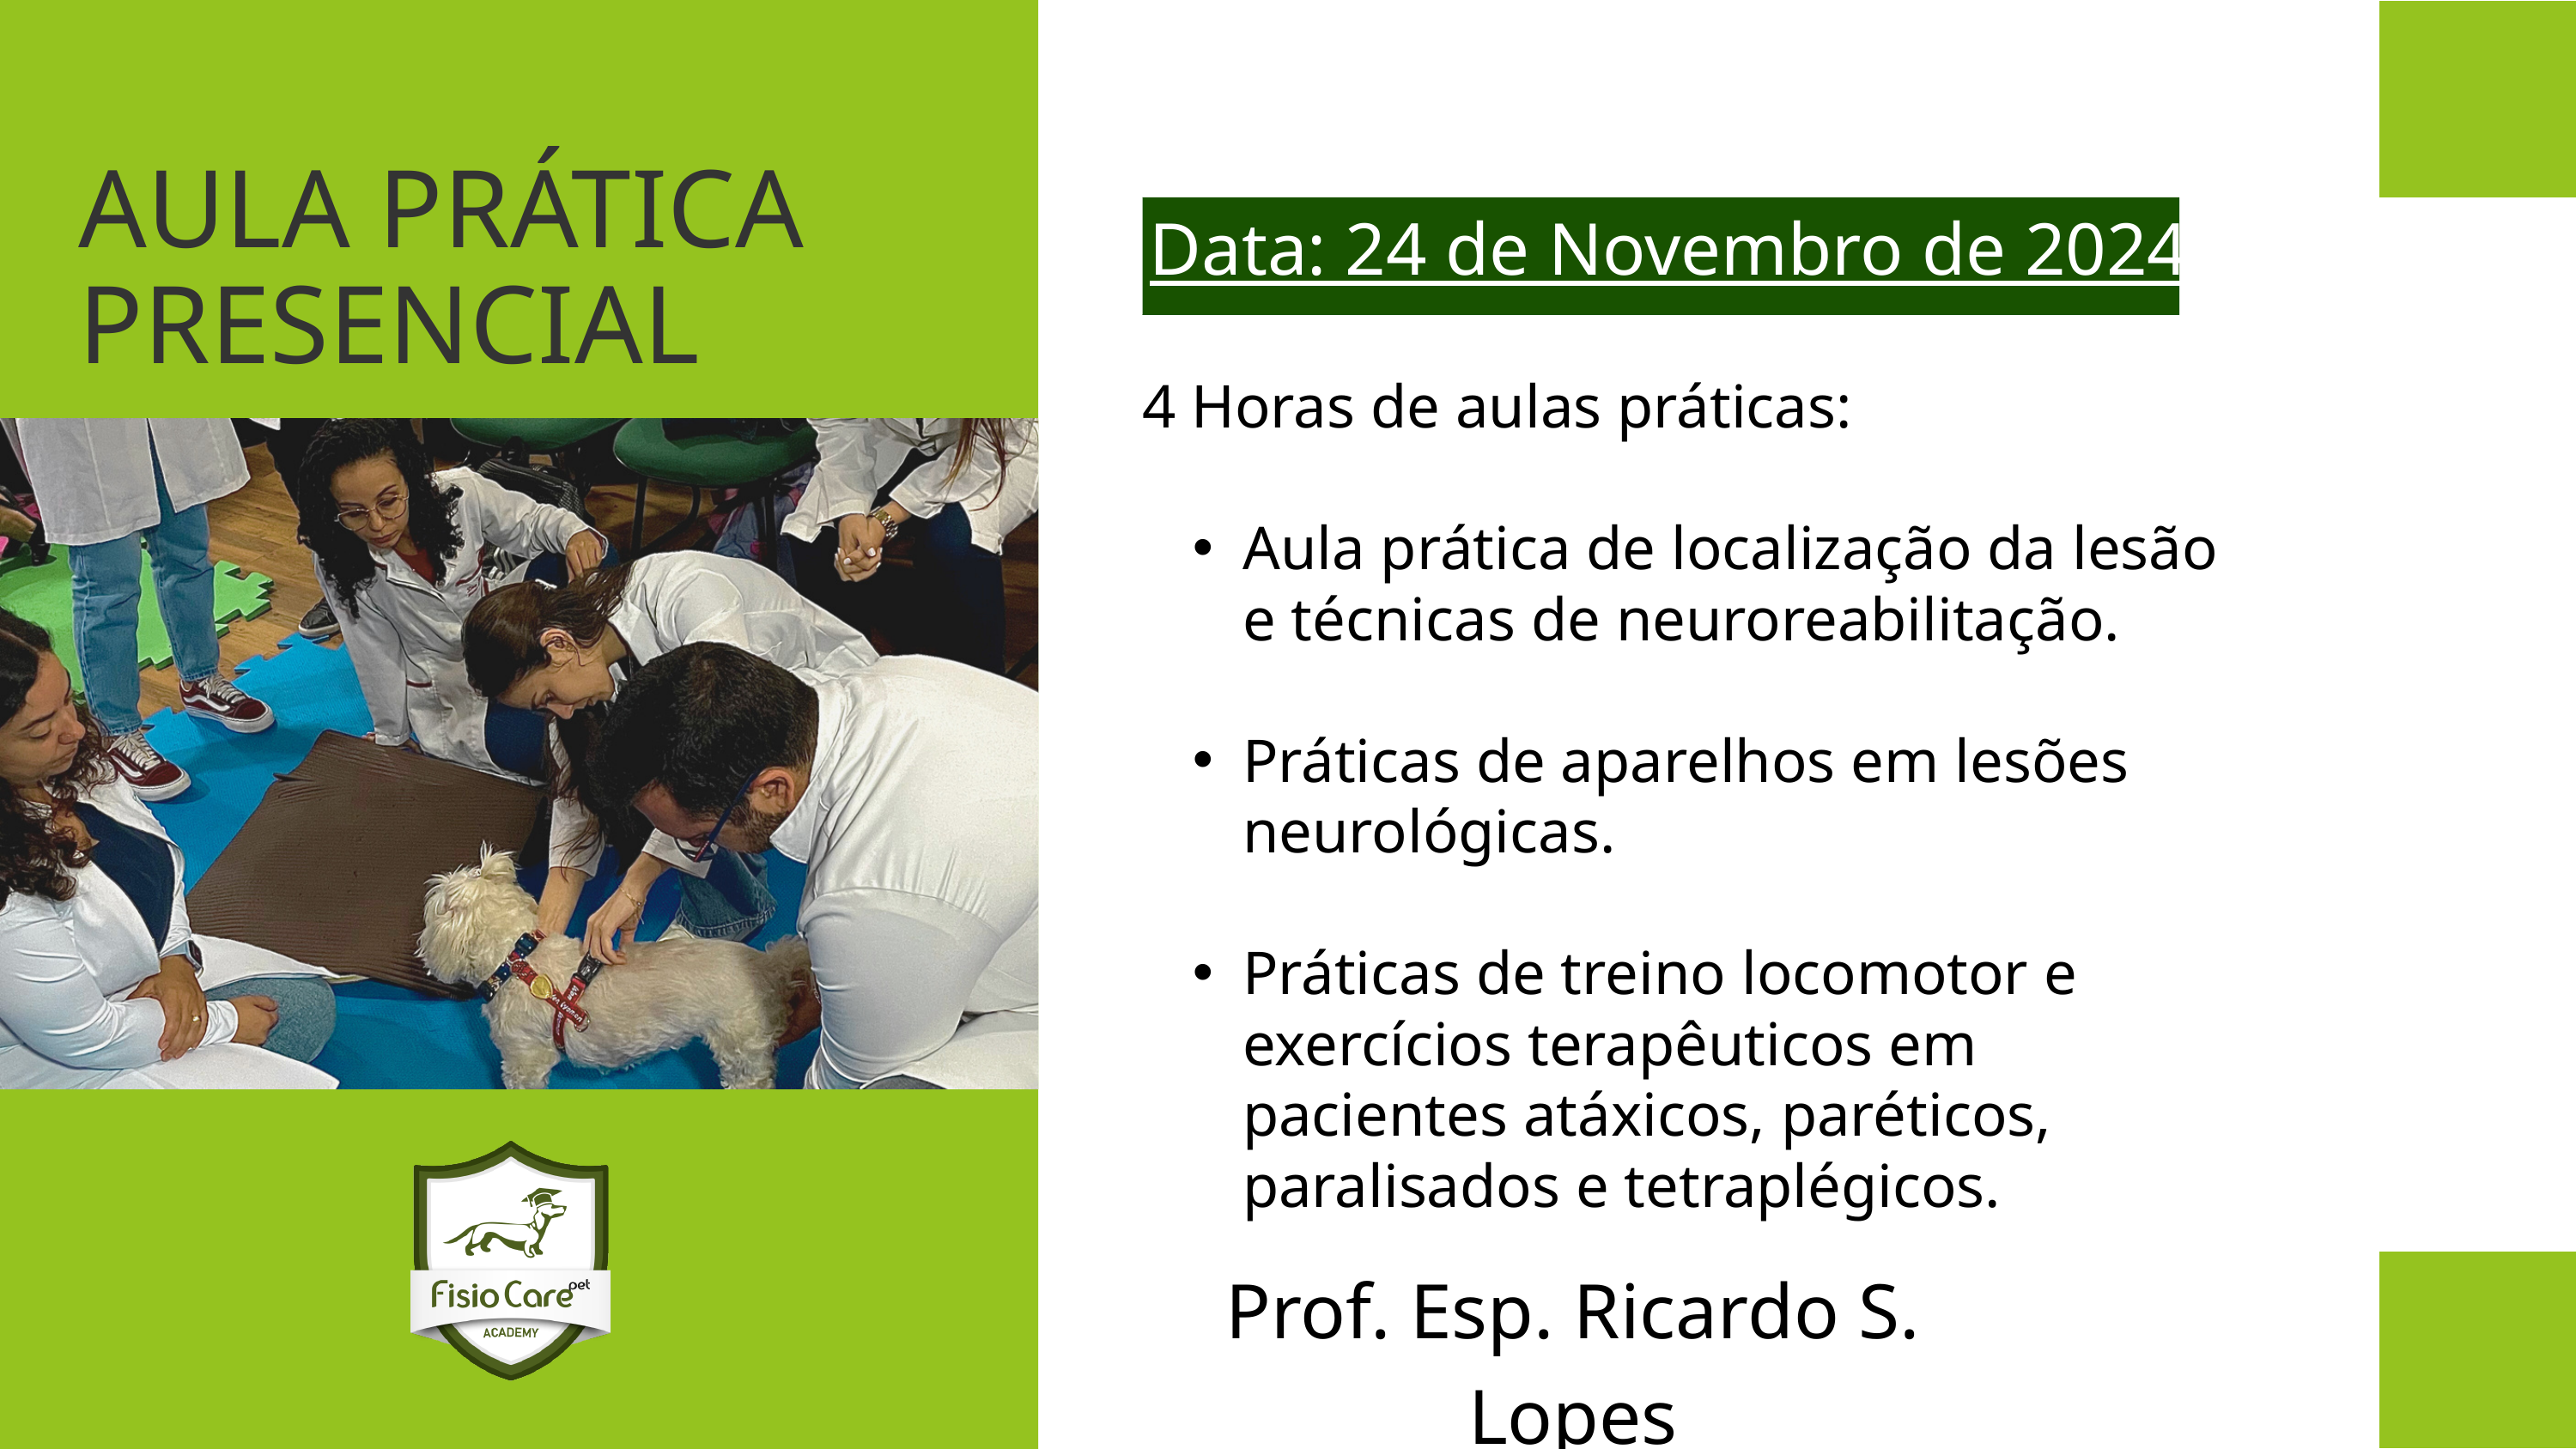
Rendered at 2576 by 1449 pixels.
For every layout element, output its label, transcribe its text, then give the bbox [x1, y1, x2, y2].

text_box [0, 0, 1039, 418]
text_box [1142, 196, 2250, 316]
text_box [0, 418, 1039, 1089]
text_box 4 Horas de aulas práticas: Aula prática de localização da lesão e técnicas de neuroreabilitação. Práticas de aparelhos em lesões neurológicas. Práticas de treino locomotor e exercícios terapêuticos em pacientes atáxicos, paréticos, paralisados e tetraplégicos. [1142, 369, 2250, 1220]
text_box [2379, 0, 2576, 198]
text_box AULA PRÁTICA PRESENCIAL [78, 153, 942, 385]
text_box Prof. Esp. Ricardo S. Lopes [1142, 1248, 2004, 1449]
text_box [2379, 1252, 2576, 1449]
text_box [0, 1089, 1039, 1449]
text_box [410, 1140, 611, 1381]
